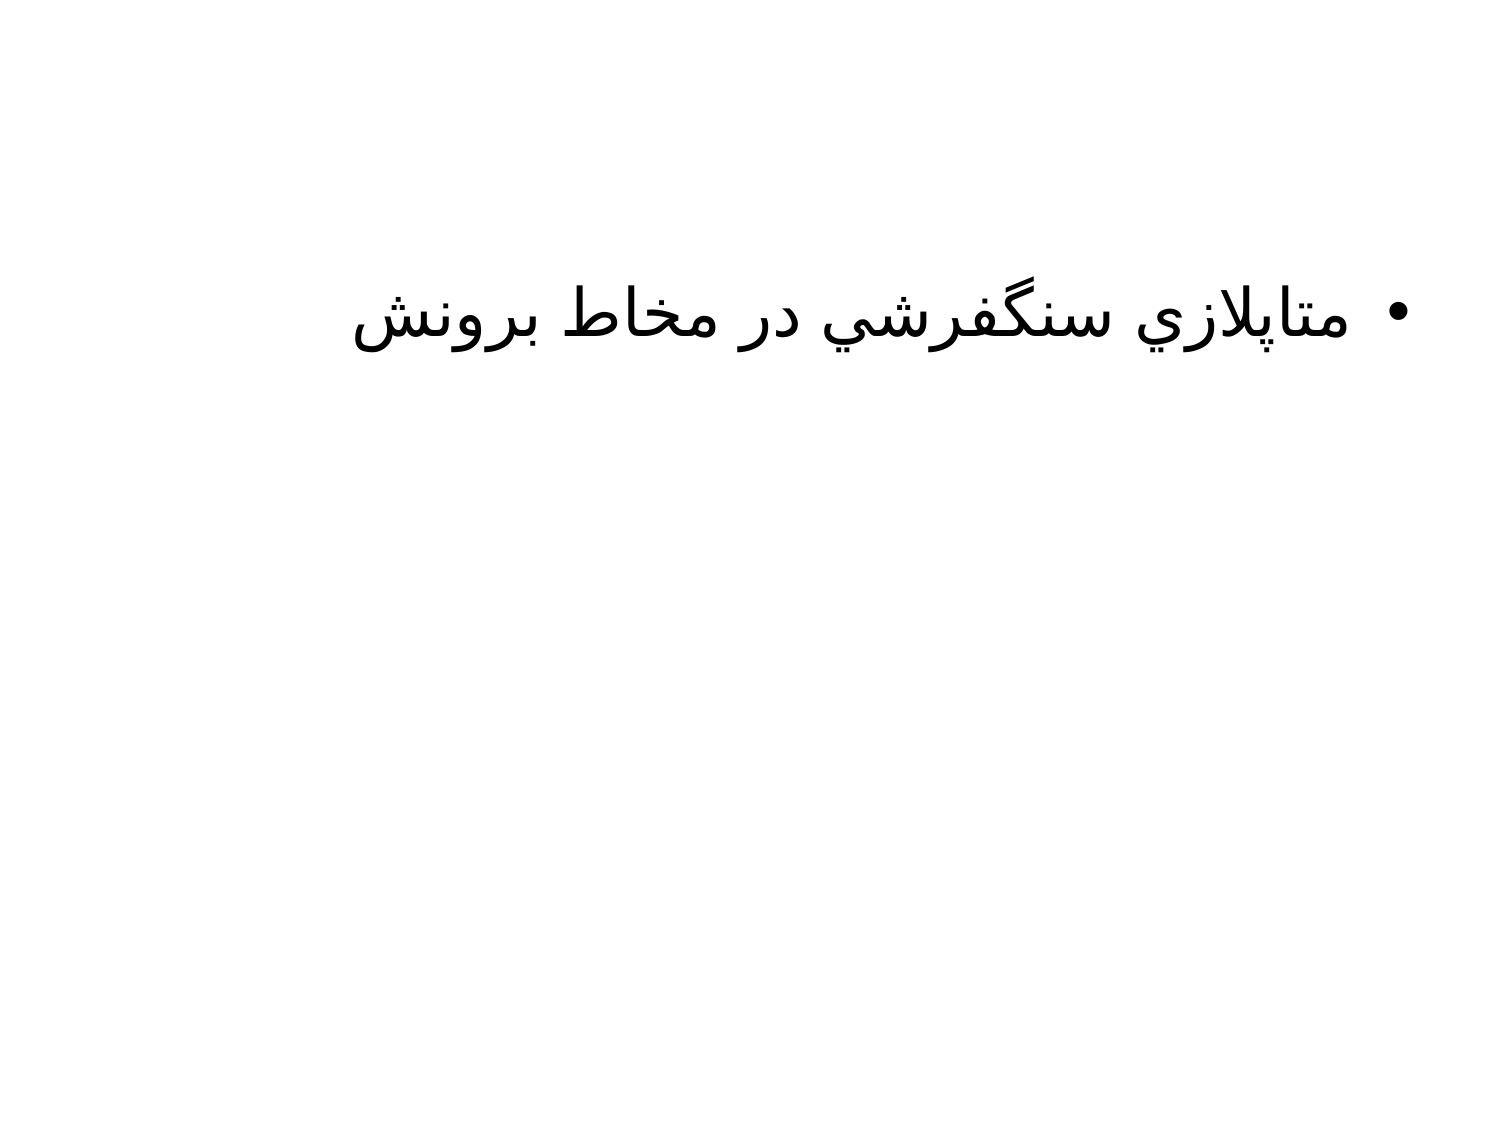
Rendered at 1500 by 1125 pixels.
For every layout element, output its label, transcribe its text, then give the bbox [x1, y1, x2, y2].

list متاپلازي سنگفرشي در مخاط برونش [74, 262, 1426, 1006]
